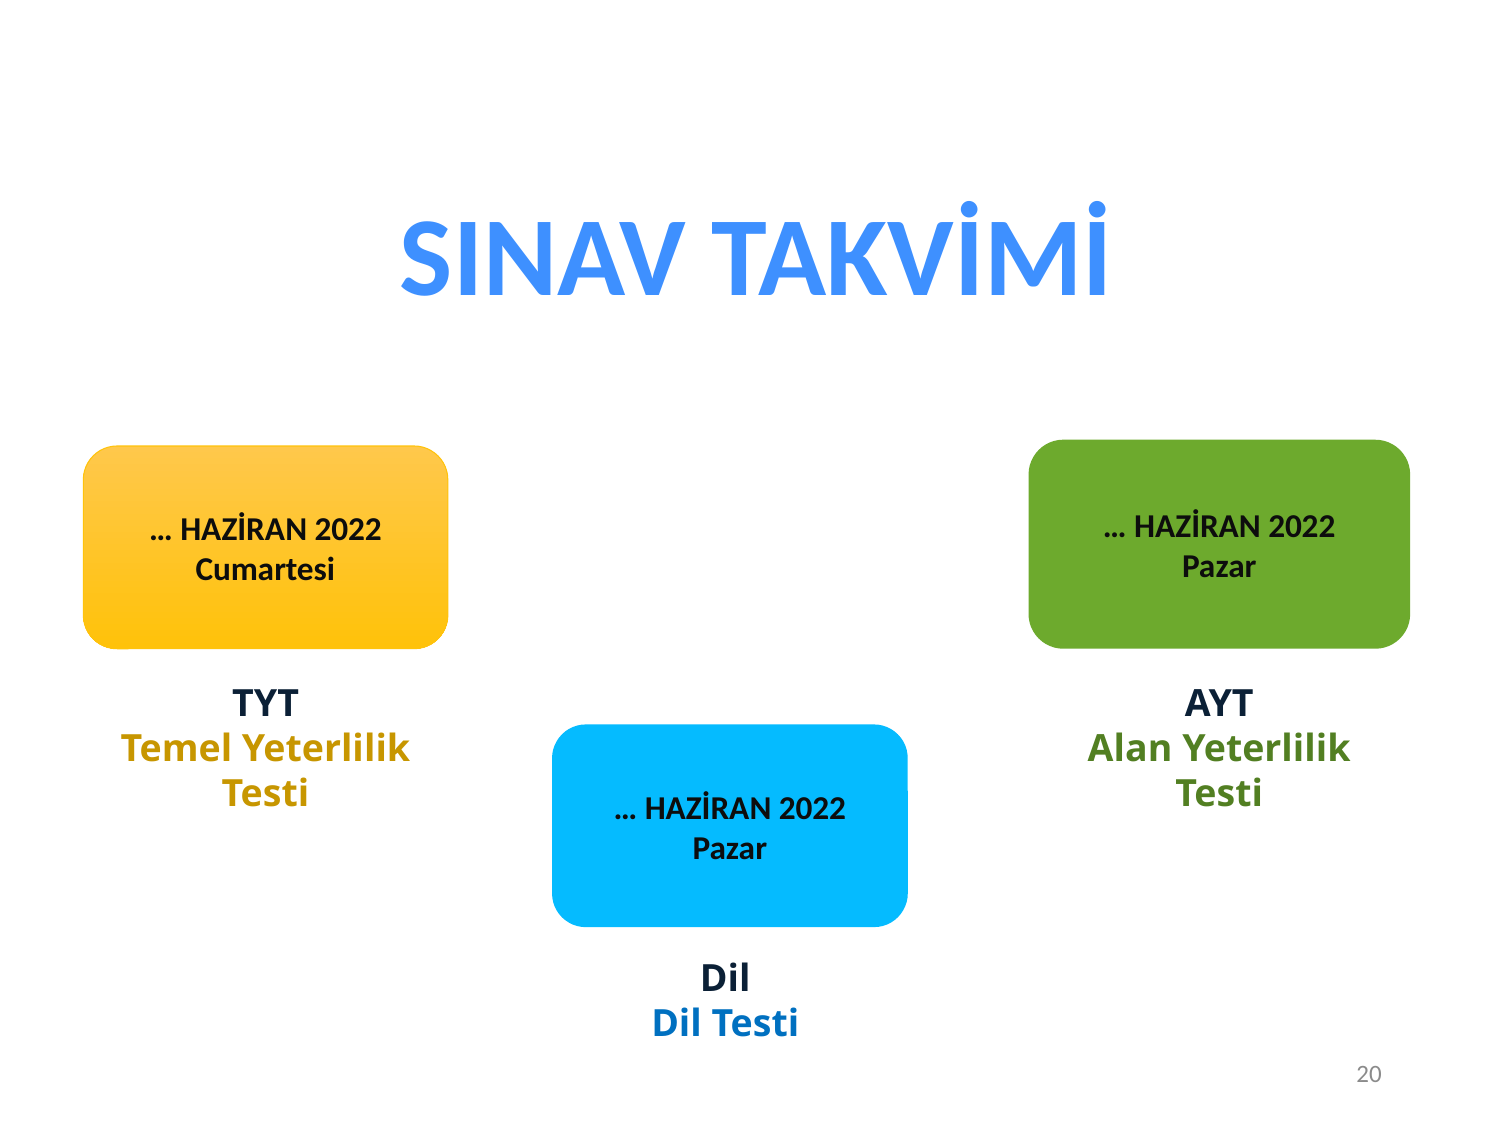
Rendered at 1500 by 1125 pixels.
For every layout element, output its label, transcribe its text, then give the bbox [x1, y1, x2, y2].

text_box … HAZİRAN 2022 Pazar [551, 723, 909, 929]
slide_number 20 [1059, 1042, 1397, 1103]
text_box TYT Temel Yeterlilik Testi [83, 671, 448, 822]
text_box AYT Alan Yeterlilik Testi [1028, 671, 1411, 822]
text_box Dil Dil Testi [552, 946, 899, 1051]
text_box SINAV TAKVİMİ [83, 175, 1430, 325]
text_box … HAZİRAN 2022 Pazar [1027, 438, 1412, 650]
text_box … HAZİRAN 2022 Cumartesi [82, 445, 449, 650]
